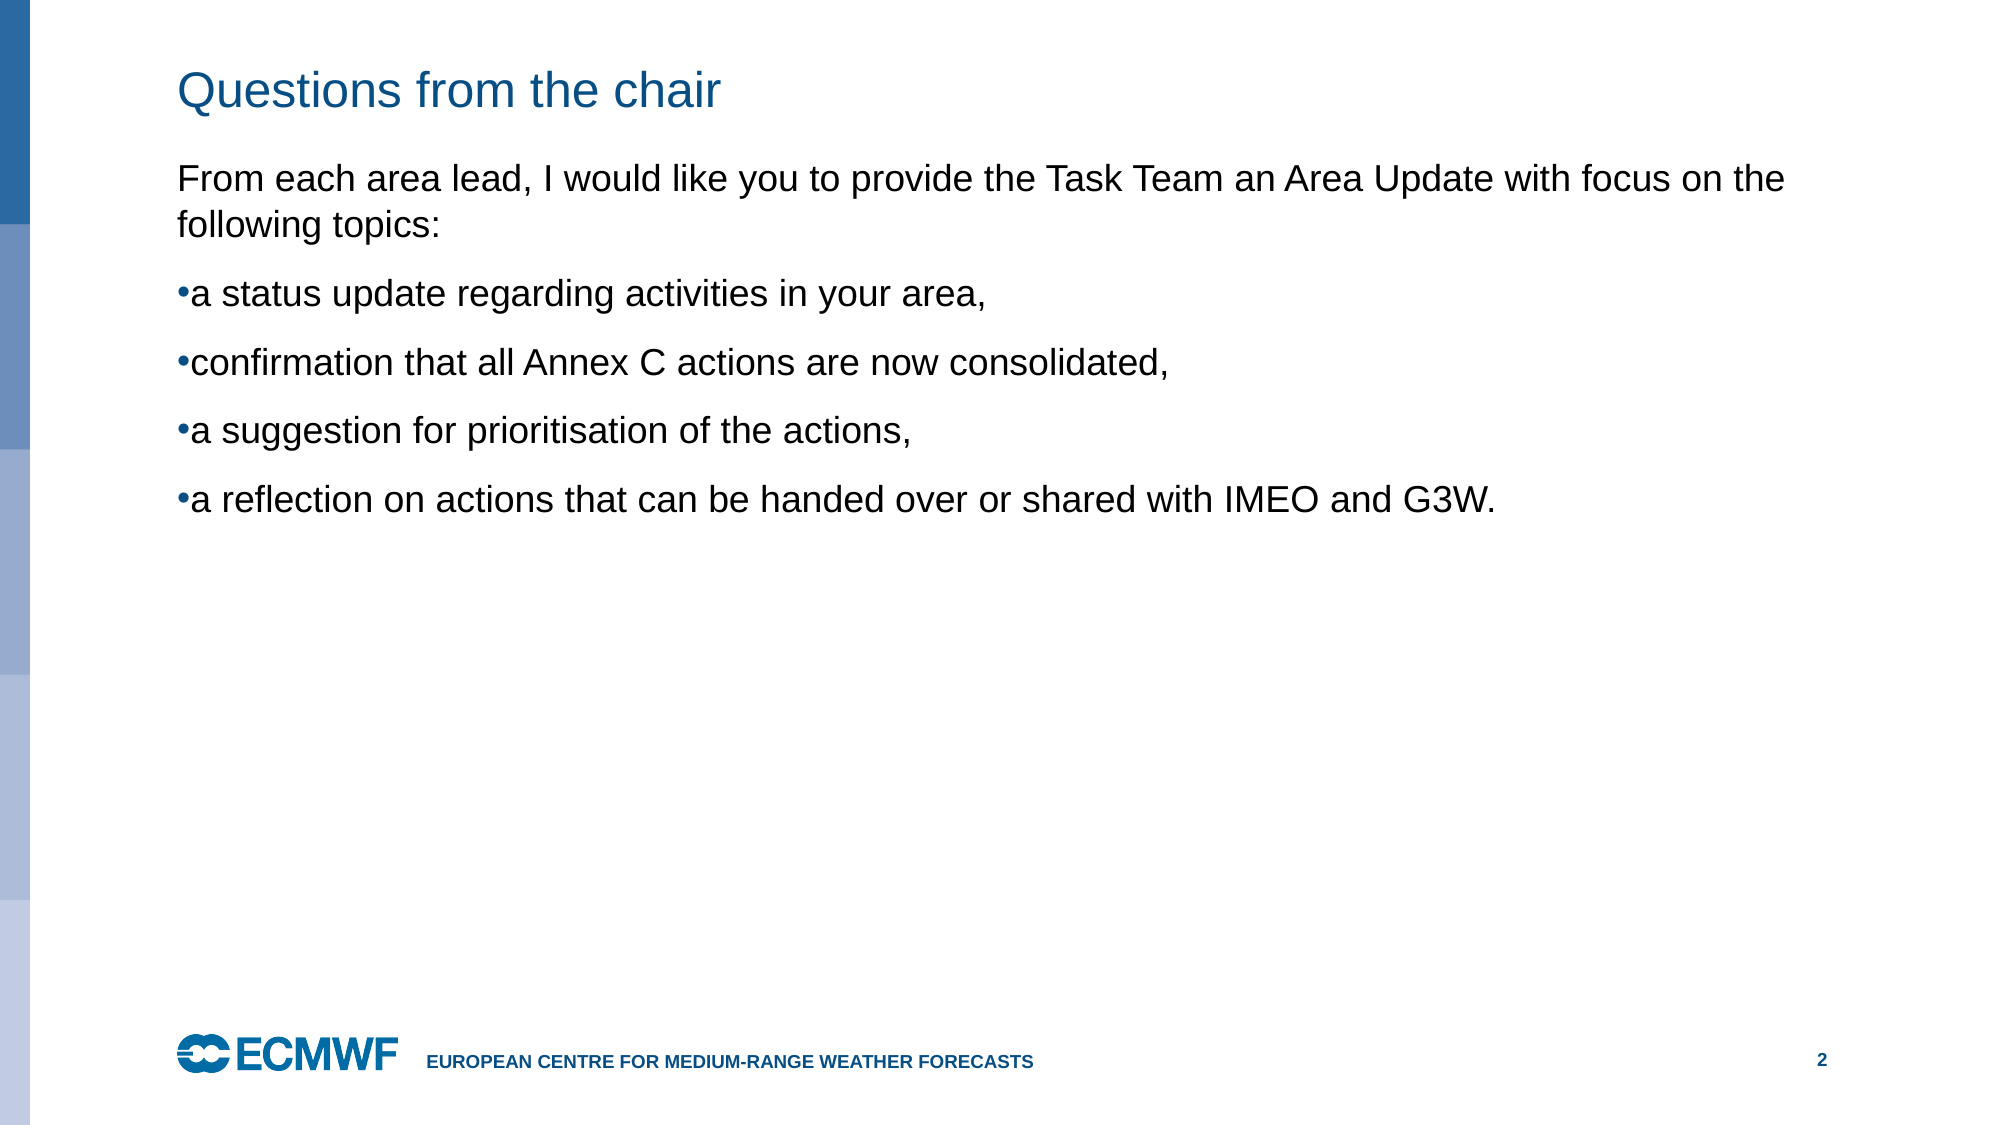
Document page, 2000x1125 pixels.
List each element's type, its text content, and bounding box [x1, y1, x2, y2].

slide_number 2 [1645, 1034, 2000, 1071]
list From each area lead, I would like you to provide the Task Team an Area Update with focus on the following topics: a status update regarding activities in your area, confirmation that all Annex C actions are now consolidated, a suggestion for prioritisation of the actions, a reflection on actions that can be handed over or shared with IMEO and G3W. [177, 153, 1823, 972]
picture [383, 1044, 397, 1051]
title Questions from the chair [177, 59, 1823, 120]
picture [177, 1034, 397, 1073]
footer European Centre for Medium-Range Weather Forecasts [397, 1034, 1063, 1073]
picture [0, 0, 30, 1125]
